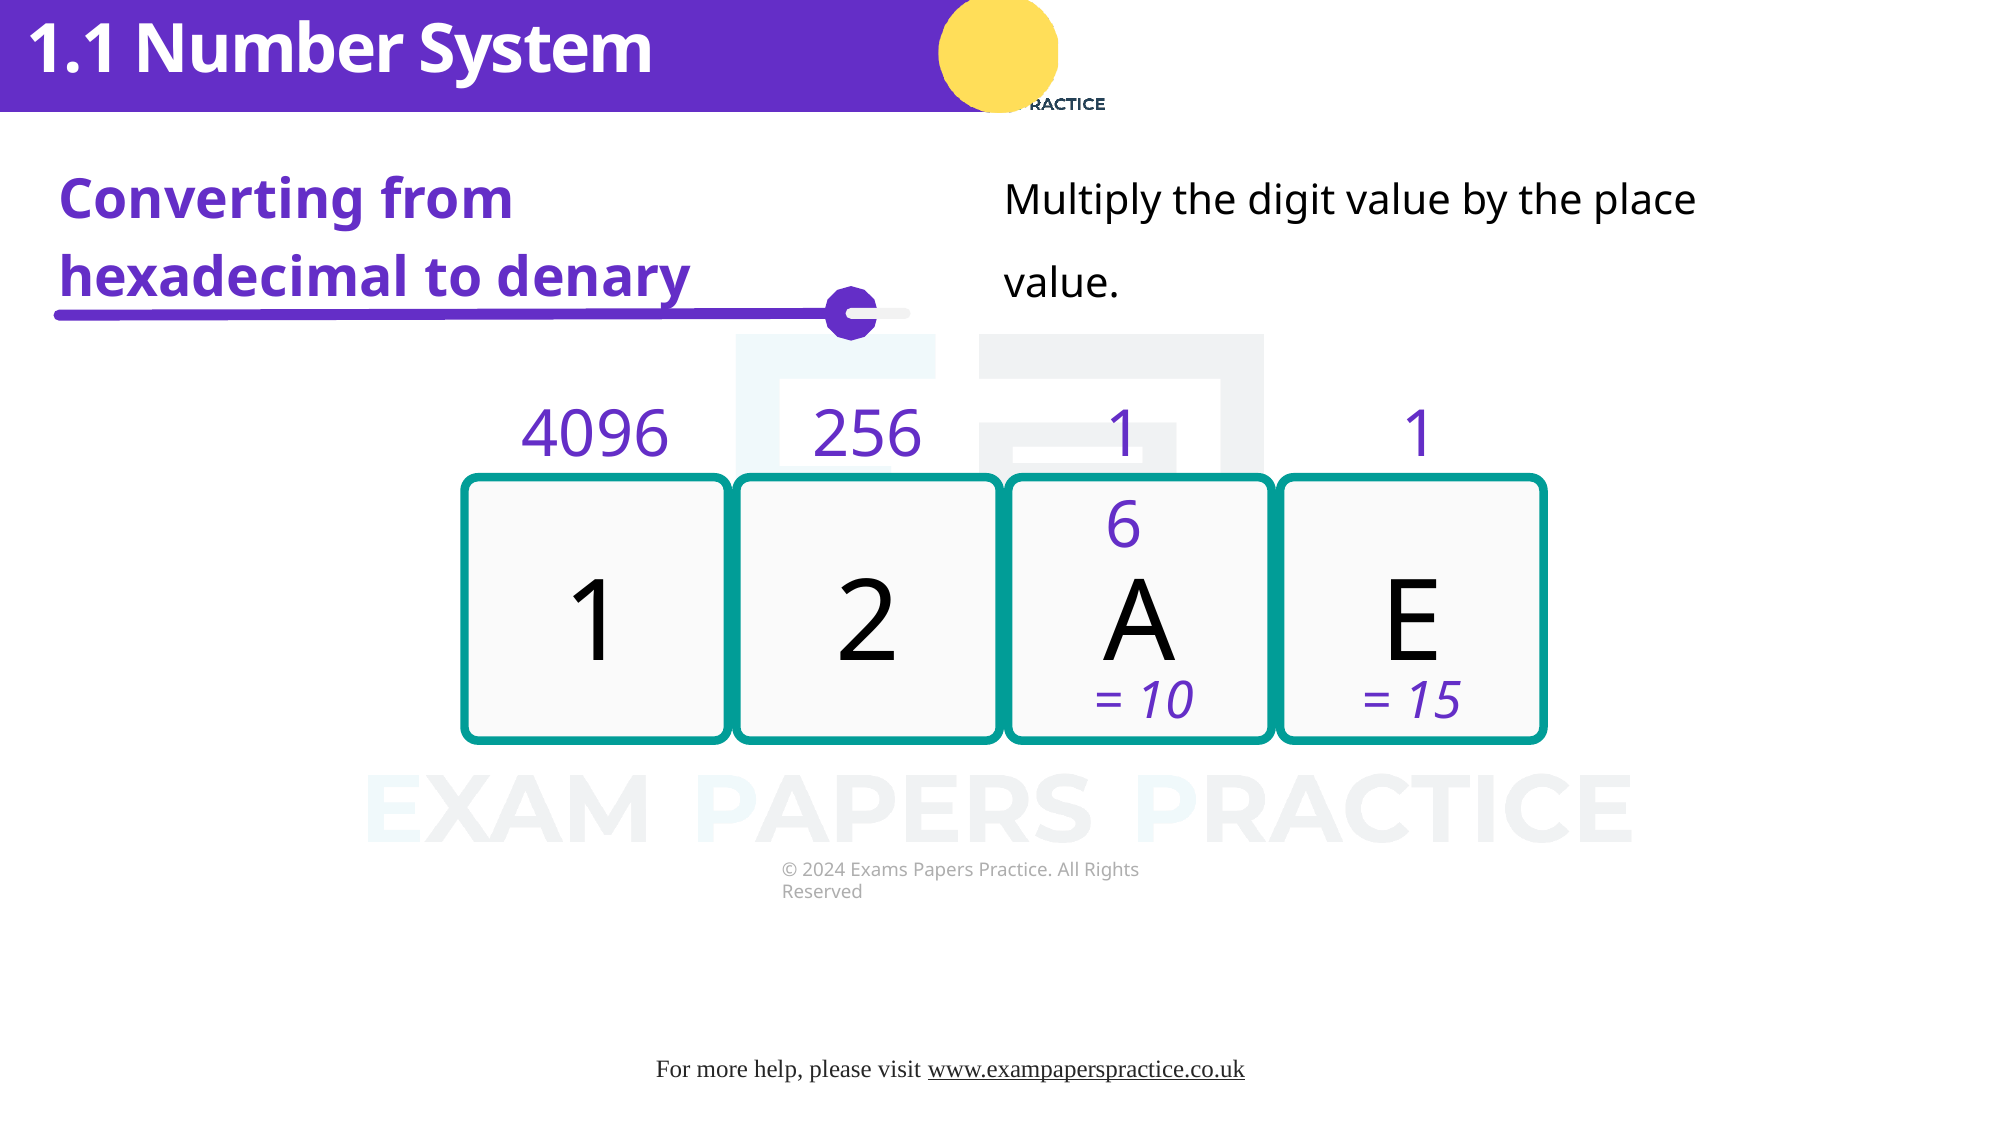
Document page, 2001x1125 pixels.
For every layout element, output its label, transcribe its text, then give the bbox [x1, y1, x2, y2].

text_box Converting from hexadecimal to denary [58, 151, 840, 308]
text_box Multiply the digit value by the place value. [1003, 139, 1820, 307]
text_box 16 [1092, 378, 1155, 472]
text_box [459, 472, 733, 746]
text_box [1275, 472, 1549, 746]
text_box [58, 303, 862, 324]
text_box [0, 0, 1013, 113]
text_box 256 [808, 378, 928, 470]
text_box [1003, 472, 1275, 746]
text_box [733, 472, 1003, 746]
text_box 4096 [514, 378, 679, 470]
text_box [1013, 0, 1059, 113]
text_box 1 [1401, 378, 1423, 470]
